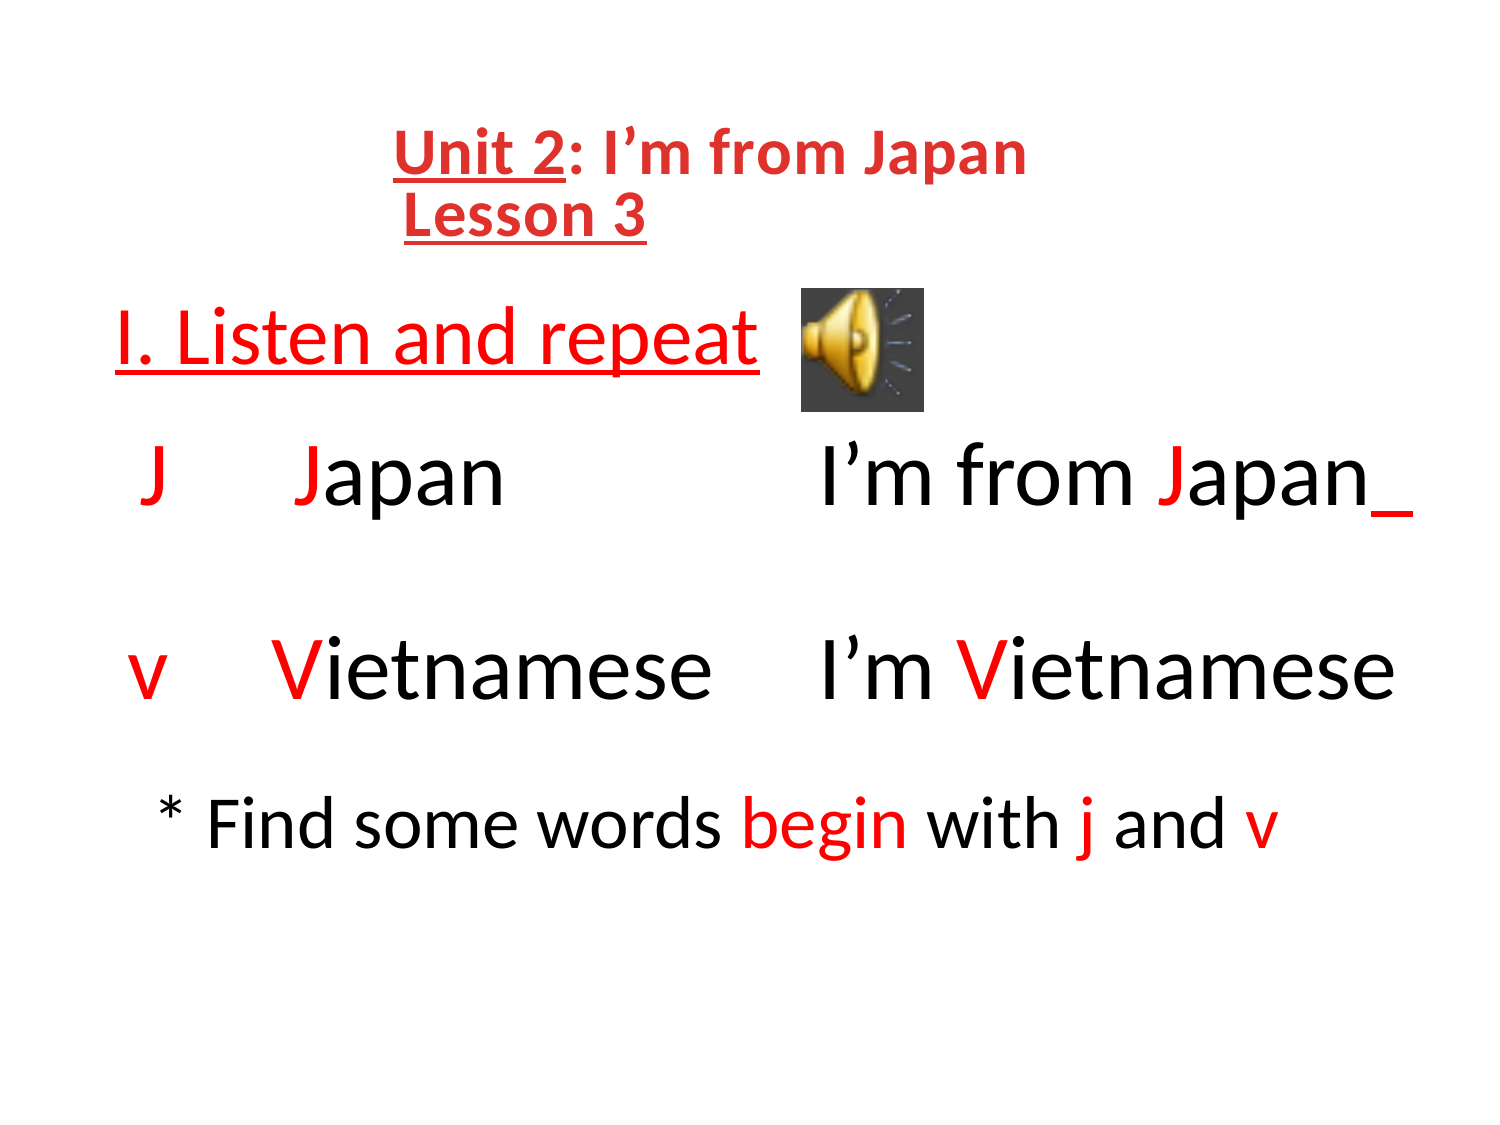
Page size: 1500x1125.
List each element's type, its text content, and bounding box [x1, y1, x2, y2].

picture [799, 287, 926, 413]
text_box * Find some words begin with j and v [135, 760, 1302, 877]
text_box Unit 2: I’m from Japan [378, 99, 1044, 195]
text_box J Japan I’m from Japan [123, 398, 1464, 539]
text_box Lesson 3 [388, 162, 663, 258]
text_box v Vietnamese I’m Vietnamese [110, 573, 1500, 752]
text_box I. Listen and repeat [98, 273, 1102, 390]
